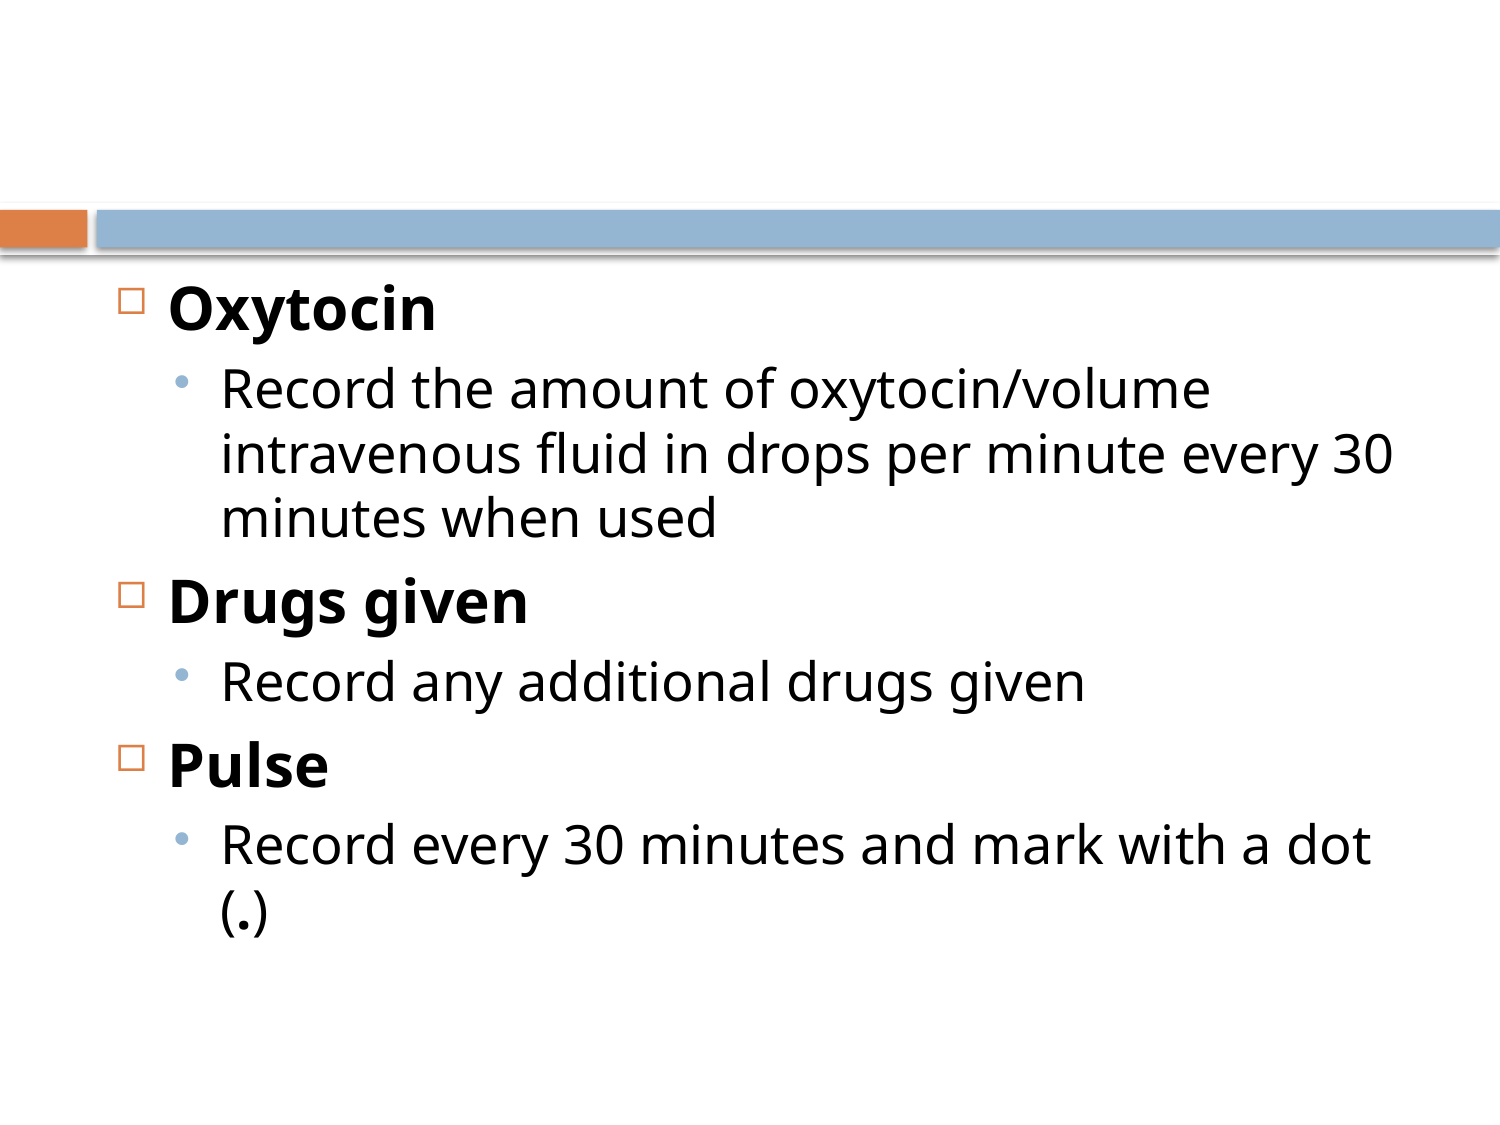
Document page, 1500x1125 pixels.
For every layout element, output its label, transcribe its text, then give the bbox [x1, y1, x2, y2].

list Oxytocin Record the amount of oxytocin/volume intravenous fluid in drops per minute every 30 minutes when used Drugs given Record any additional drugs given Pulse Record every 30 minutes and mark with a dot (.) [100, 262, 1438, 1000]
